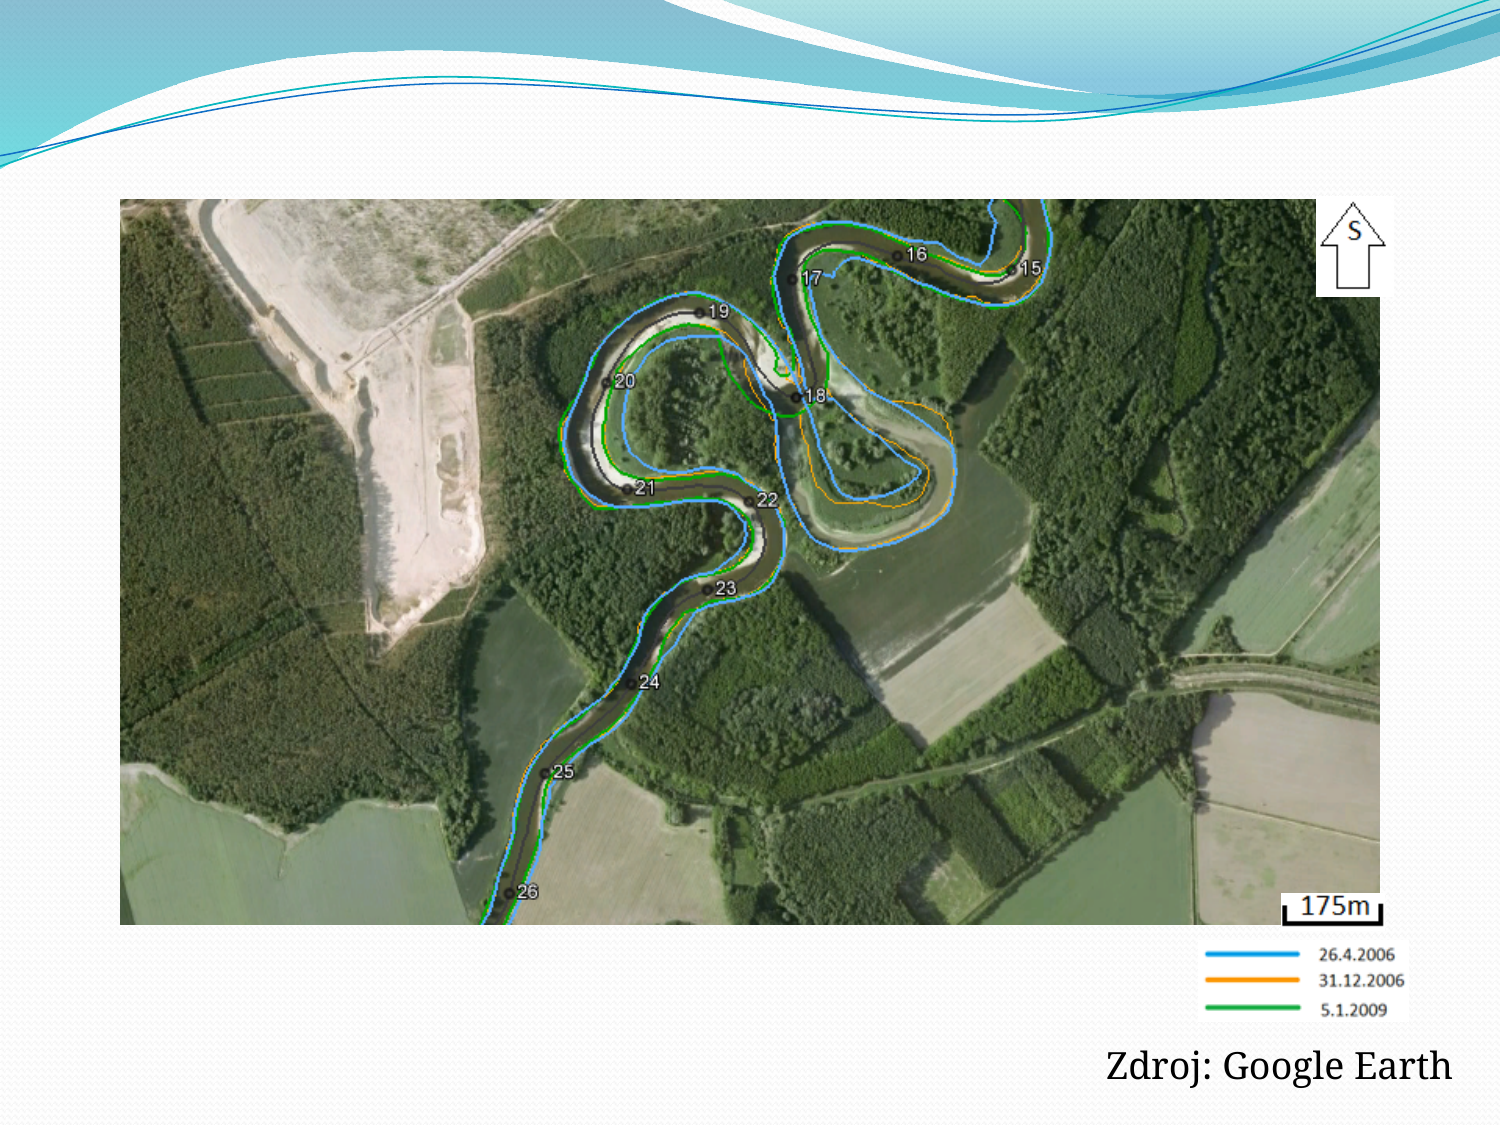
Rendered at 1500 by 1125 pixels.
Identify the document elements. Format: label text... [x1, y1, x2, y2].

picture [120, 196, 1394, 931]
text_box Zdroj: Google Earth [1091, 1034, 1469, 1095]
picture [1198, 940, 1409, 1022]
